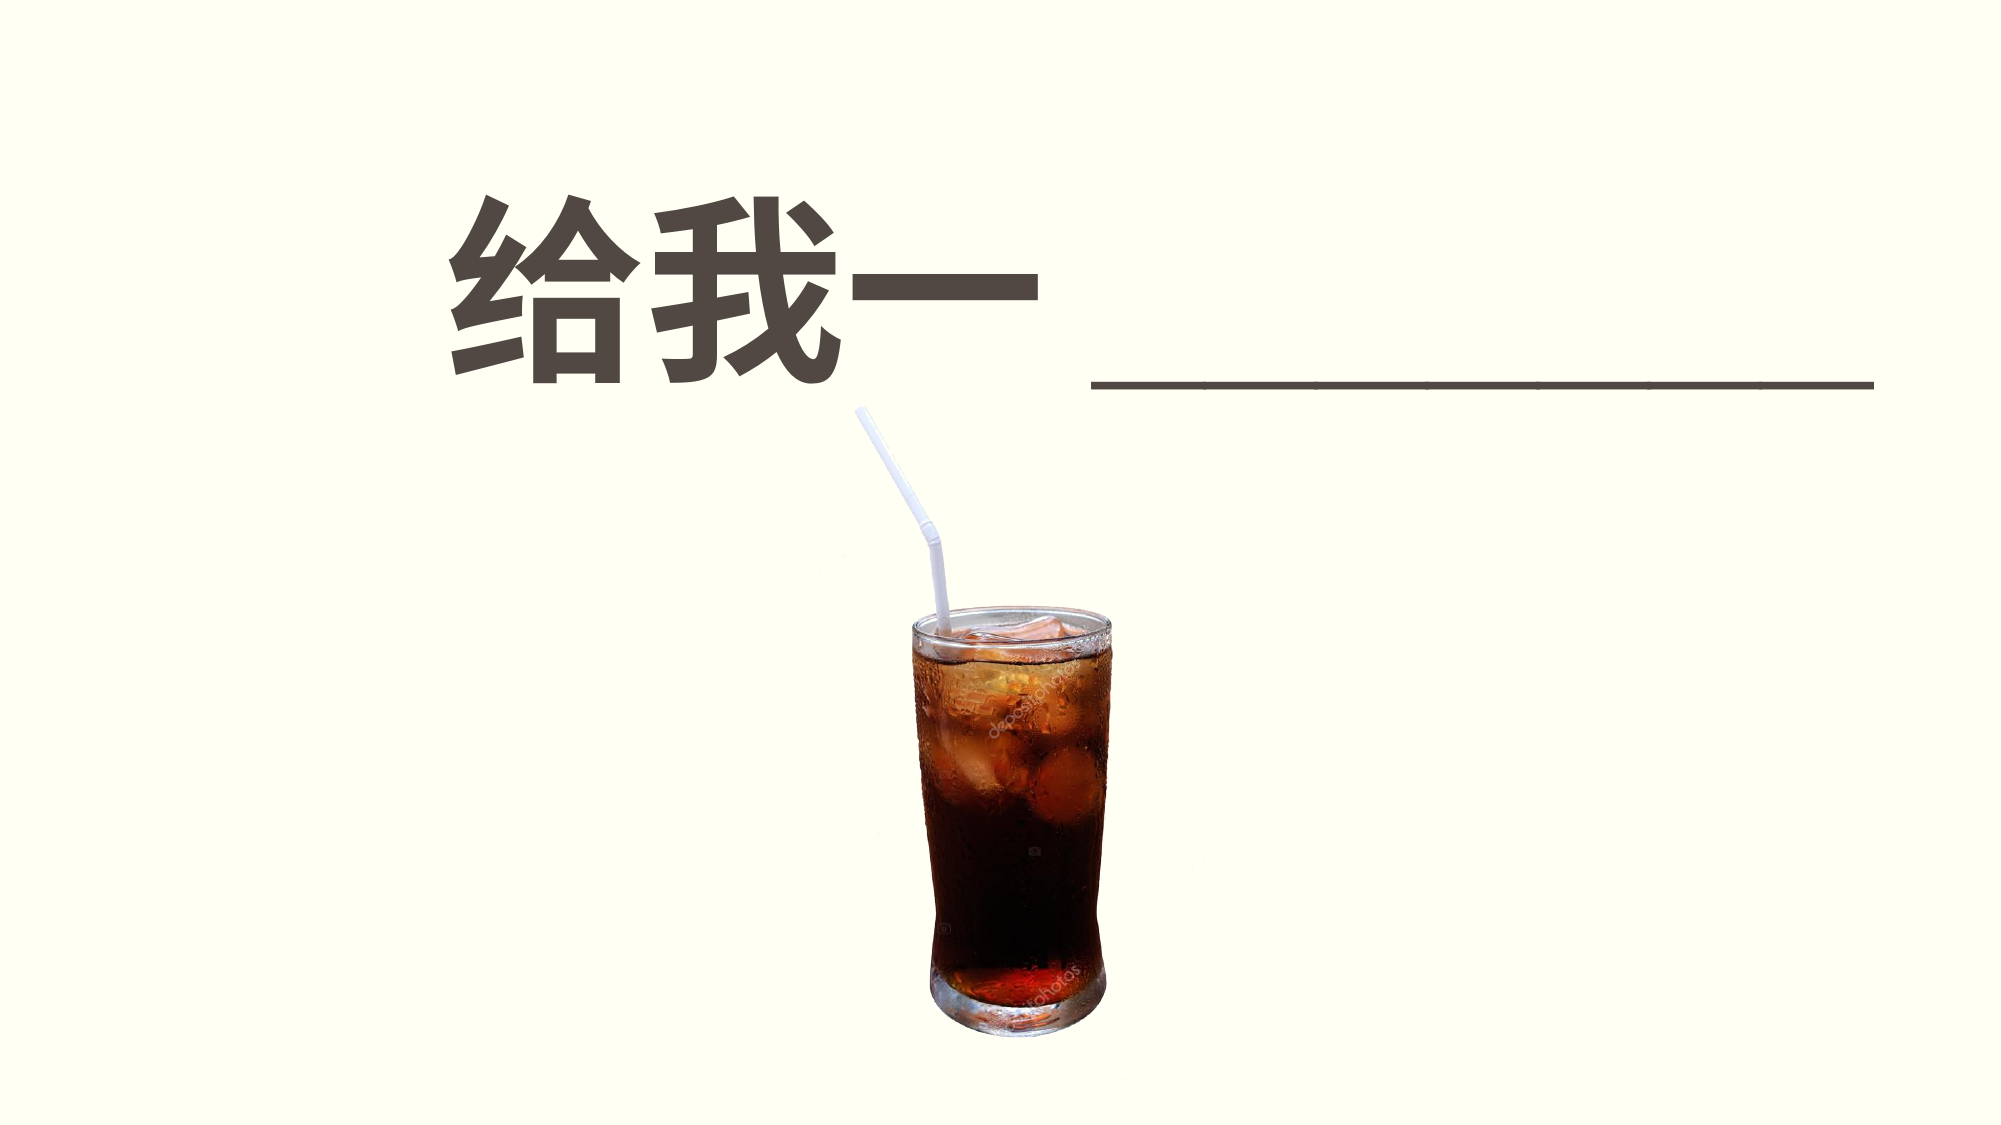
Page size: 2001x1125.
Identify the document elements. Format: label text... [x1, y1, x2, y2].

text_box 给我一_______ [392, 158, 1927, 414]
picture [752, 372, 1239, 1102]
